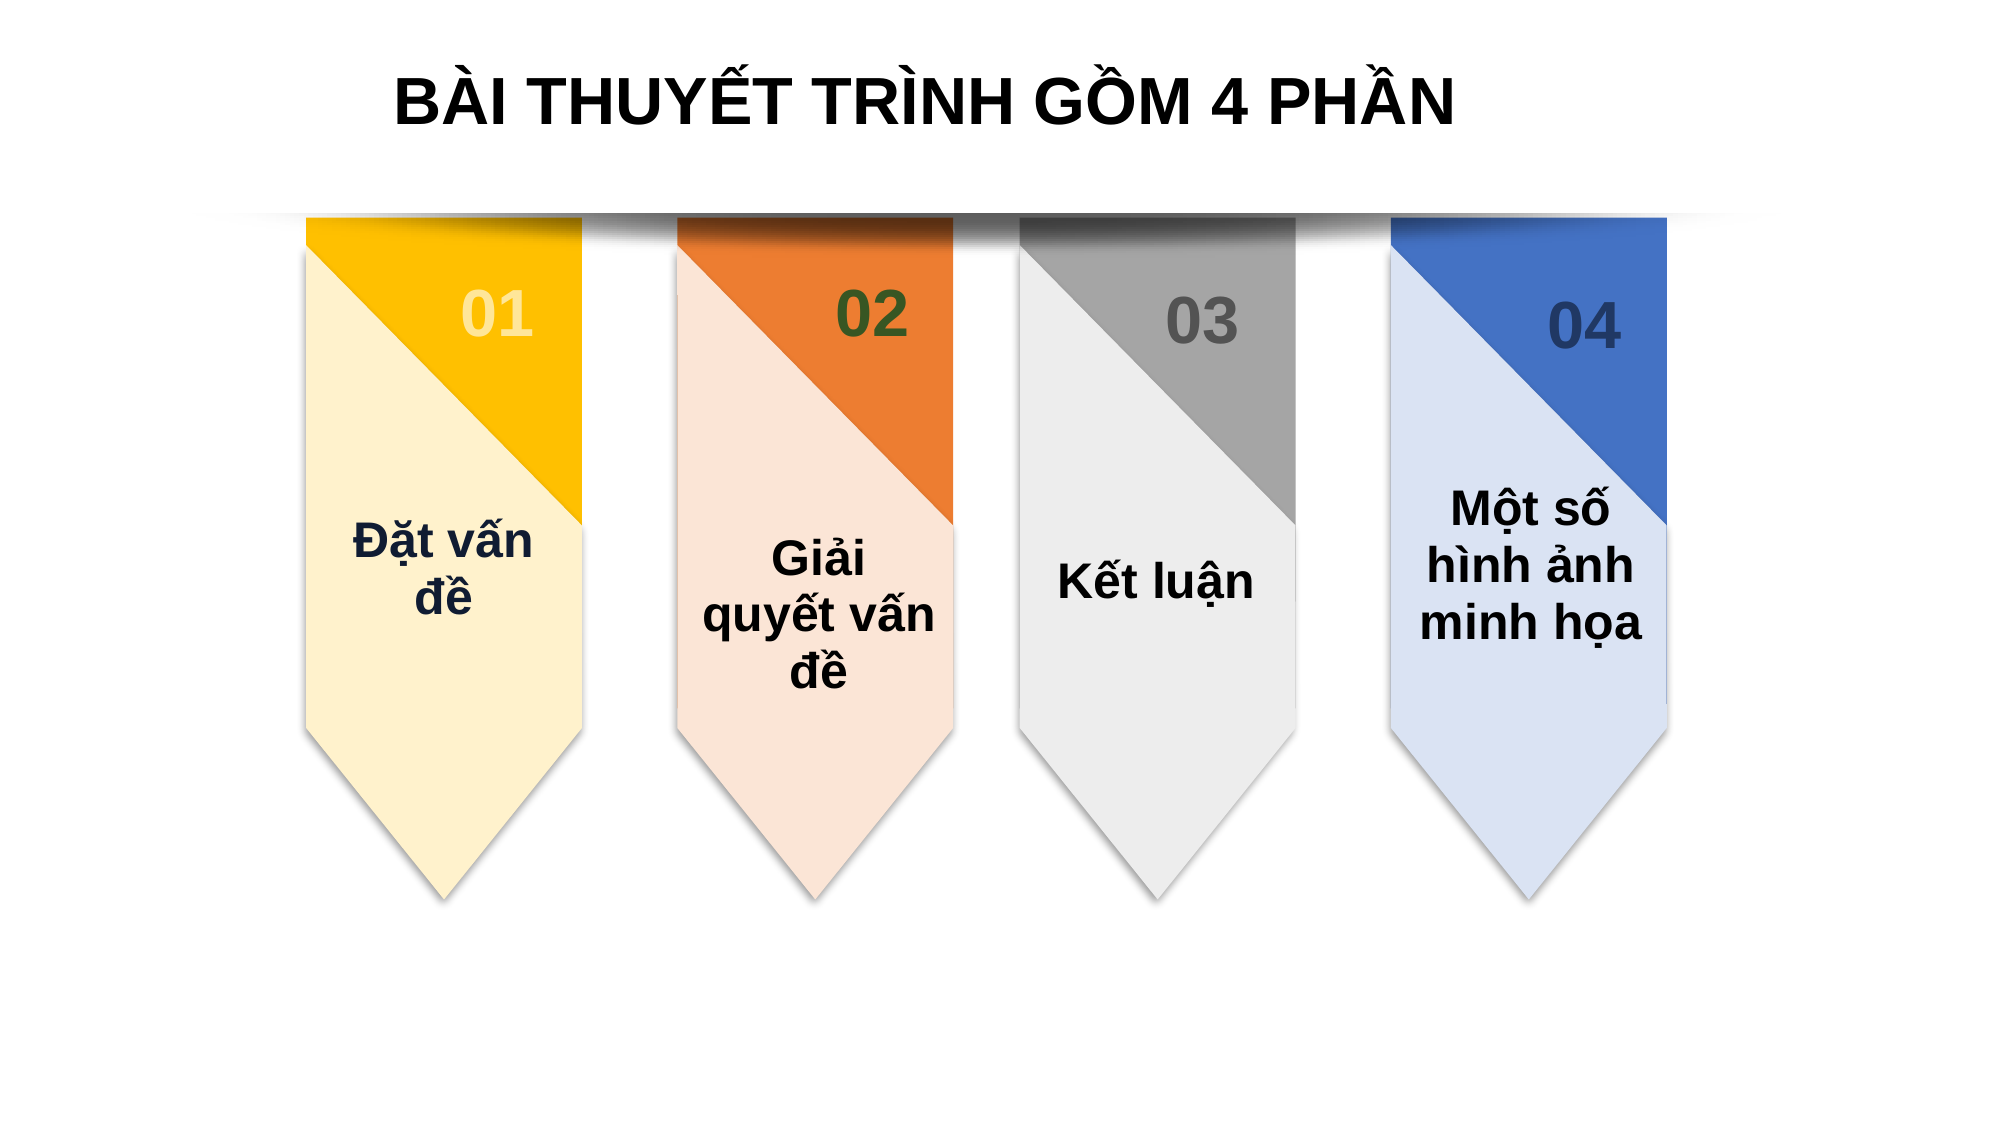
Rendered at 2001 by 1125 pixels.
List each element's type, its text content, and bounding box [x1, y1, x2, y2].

text_box Một số hình ảnh minh họa [1399, 472, 1663, 658]
text_box BÀI THUYẾT TRÌNH GỒM 4 PHẦN [378, 50, 633, 146]
text_box Đặt vấn đề [312, 504, 576, 634]
text_box BÀI THUYẾT TRÌNH GỒM 4 PHẦN [1317, 50, 1473, 146]
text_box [633, 0, 1317, 1125]
picture [150, 213, 633, 258]
text_box 01 [437, 262, 558, 358]
text_box 04 [1524, 274, 1645, 370]
picture [1317, 213, 1800, 258]
